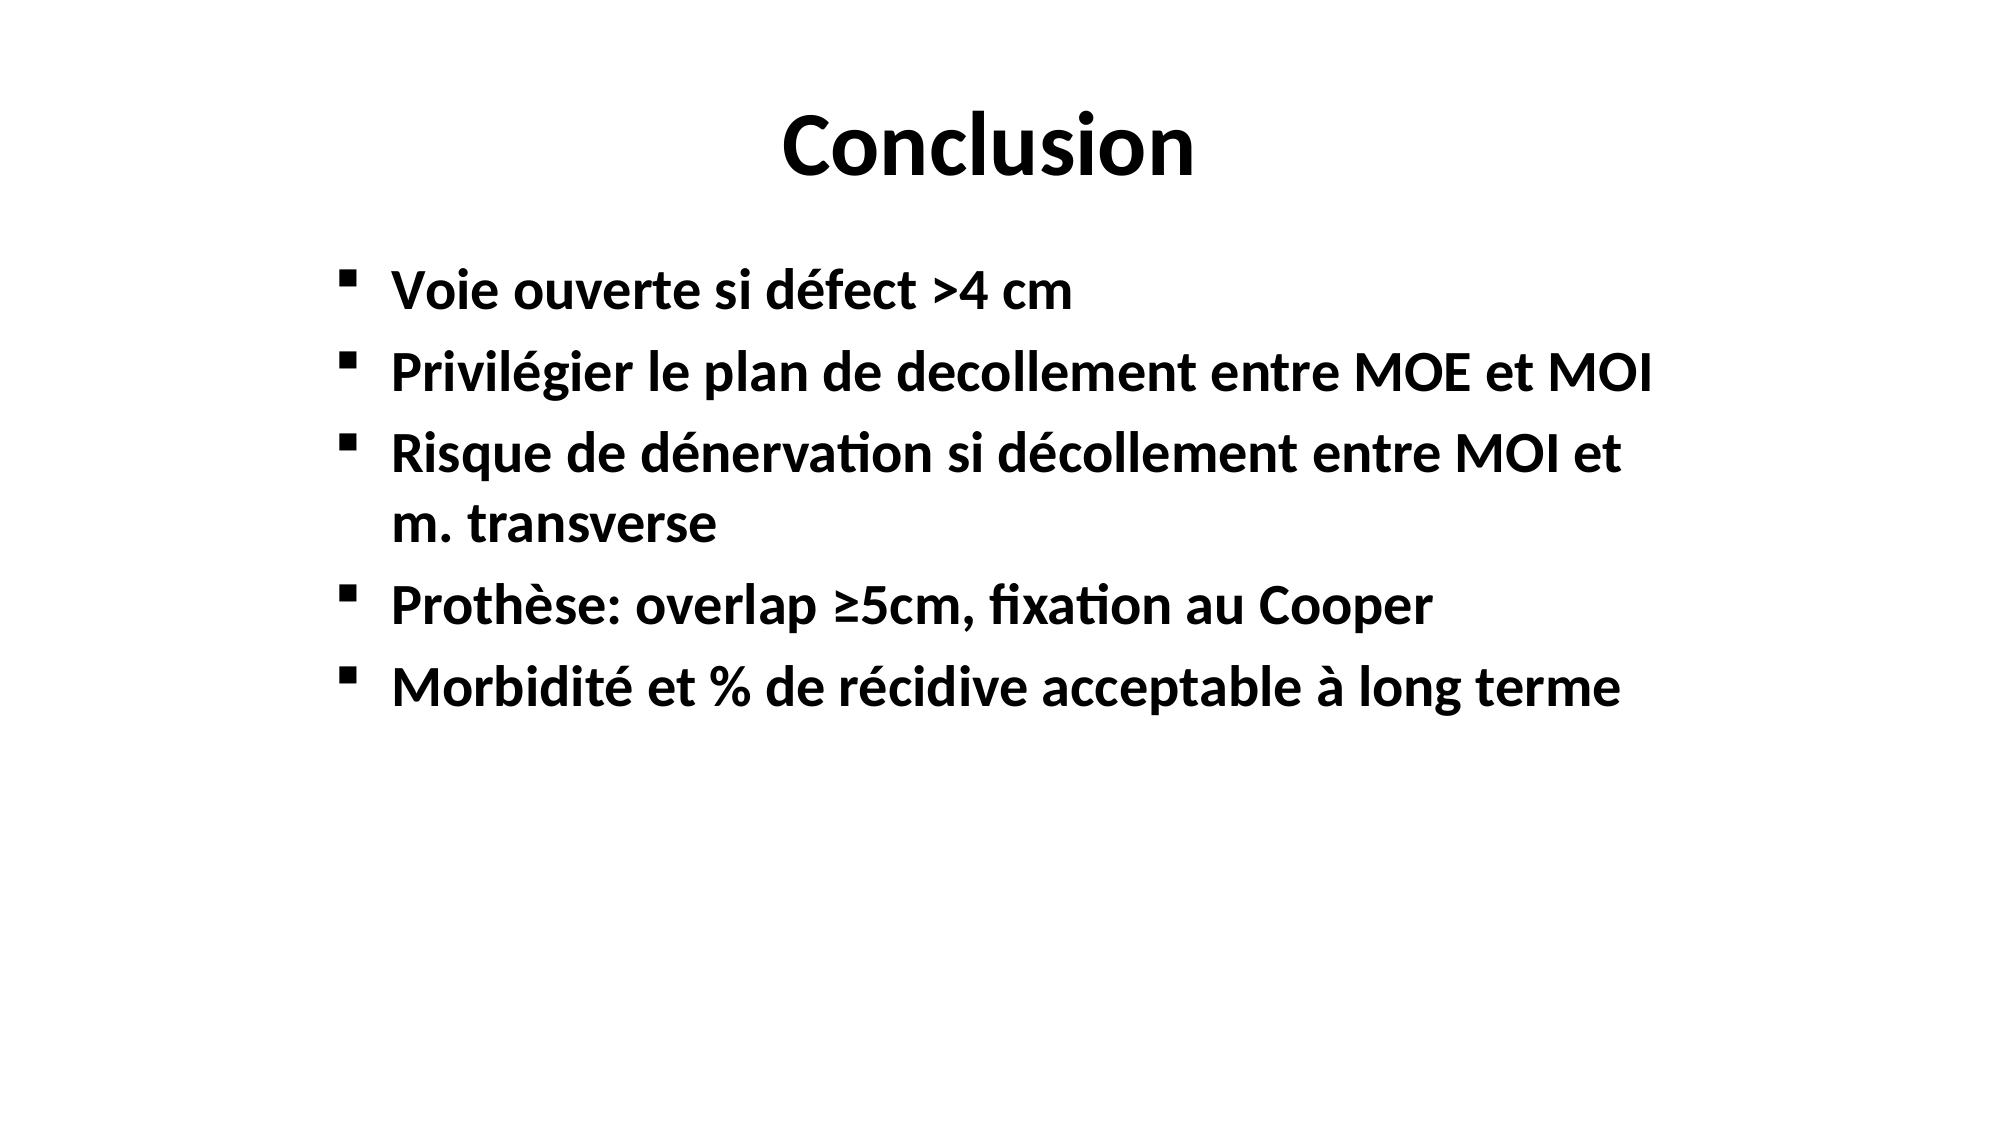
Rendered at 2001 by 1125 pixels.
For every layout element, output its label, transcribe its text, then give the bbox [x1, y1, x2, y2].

title Conclusion [99, 45, 1900, 233]
text_box Voie ouverte si défect >4 cm Privilégier le plan de decollement entre MOE et MOI Risque de dénervation si décollement entre MOI et m. transverse Prothèse: overlap ≥5cm, fixation au Cooper Morbidité et % de récidive acceptable à long terme [319, 243, 1670, 638]
